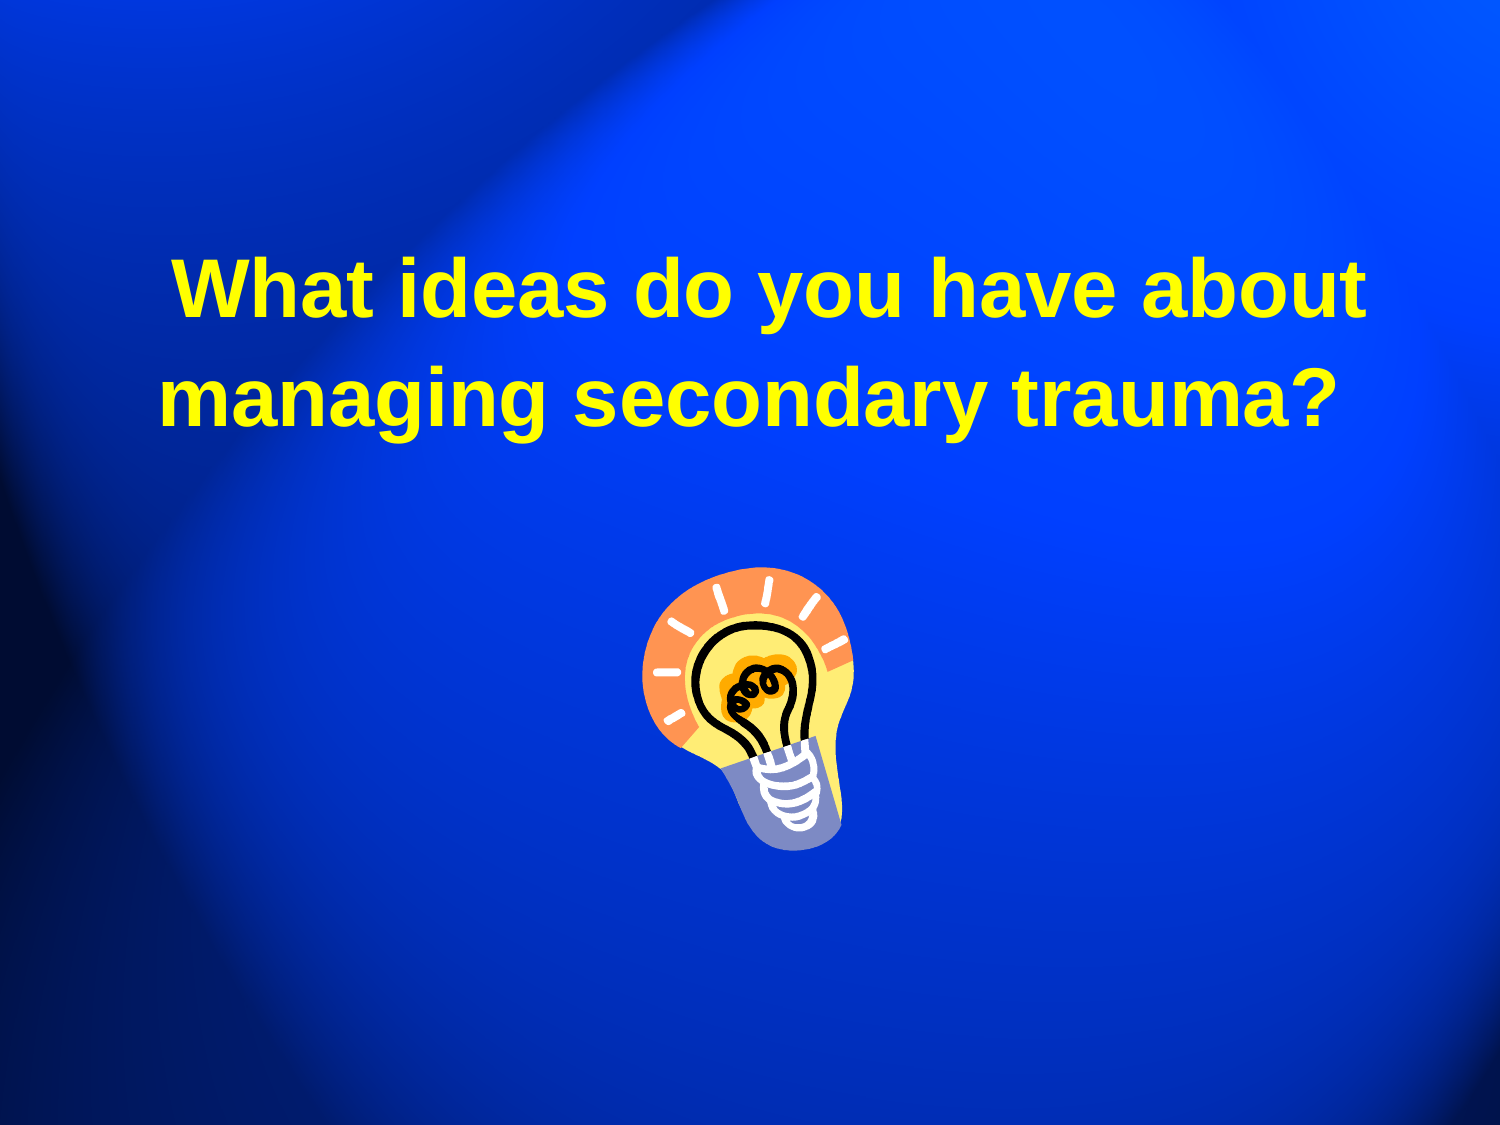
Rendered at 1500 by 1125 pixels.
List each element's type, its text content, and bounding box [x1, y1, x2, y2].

picture [0, 0, 1500, 1125]
title What ideas do you have about managing secondary trauma? [37, 224, 1461, 556]
